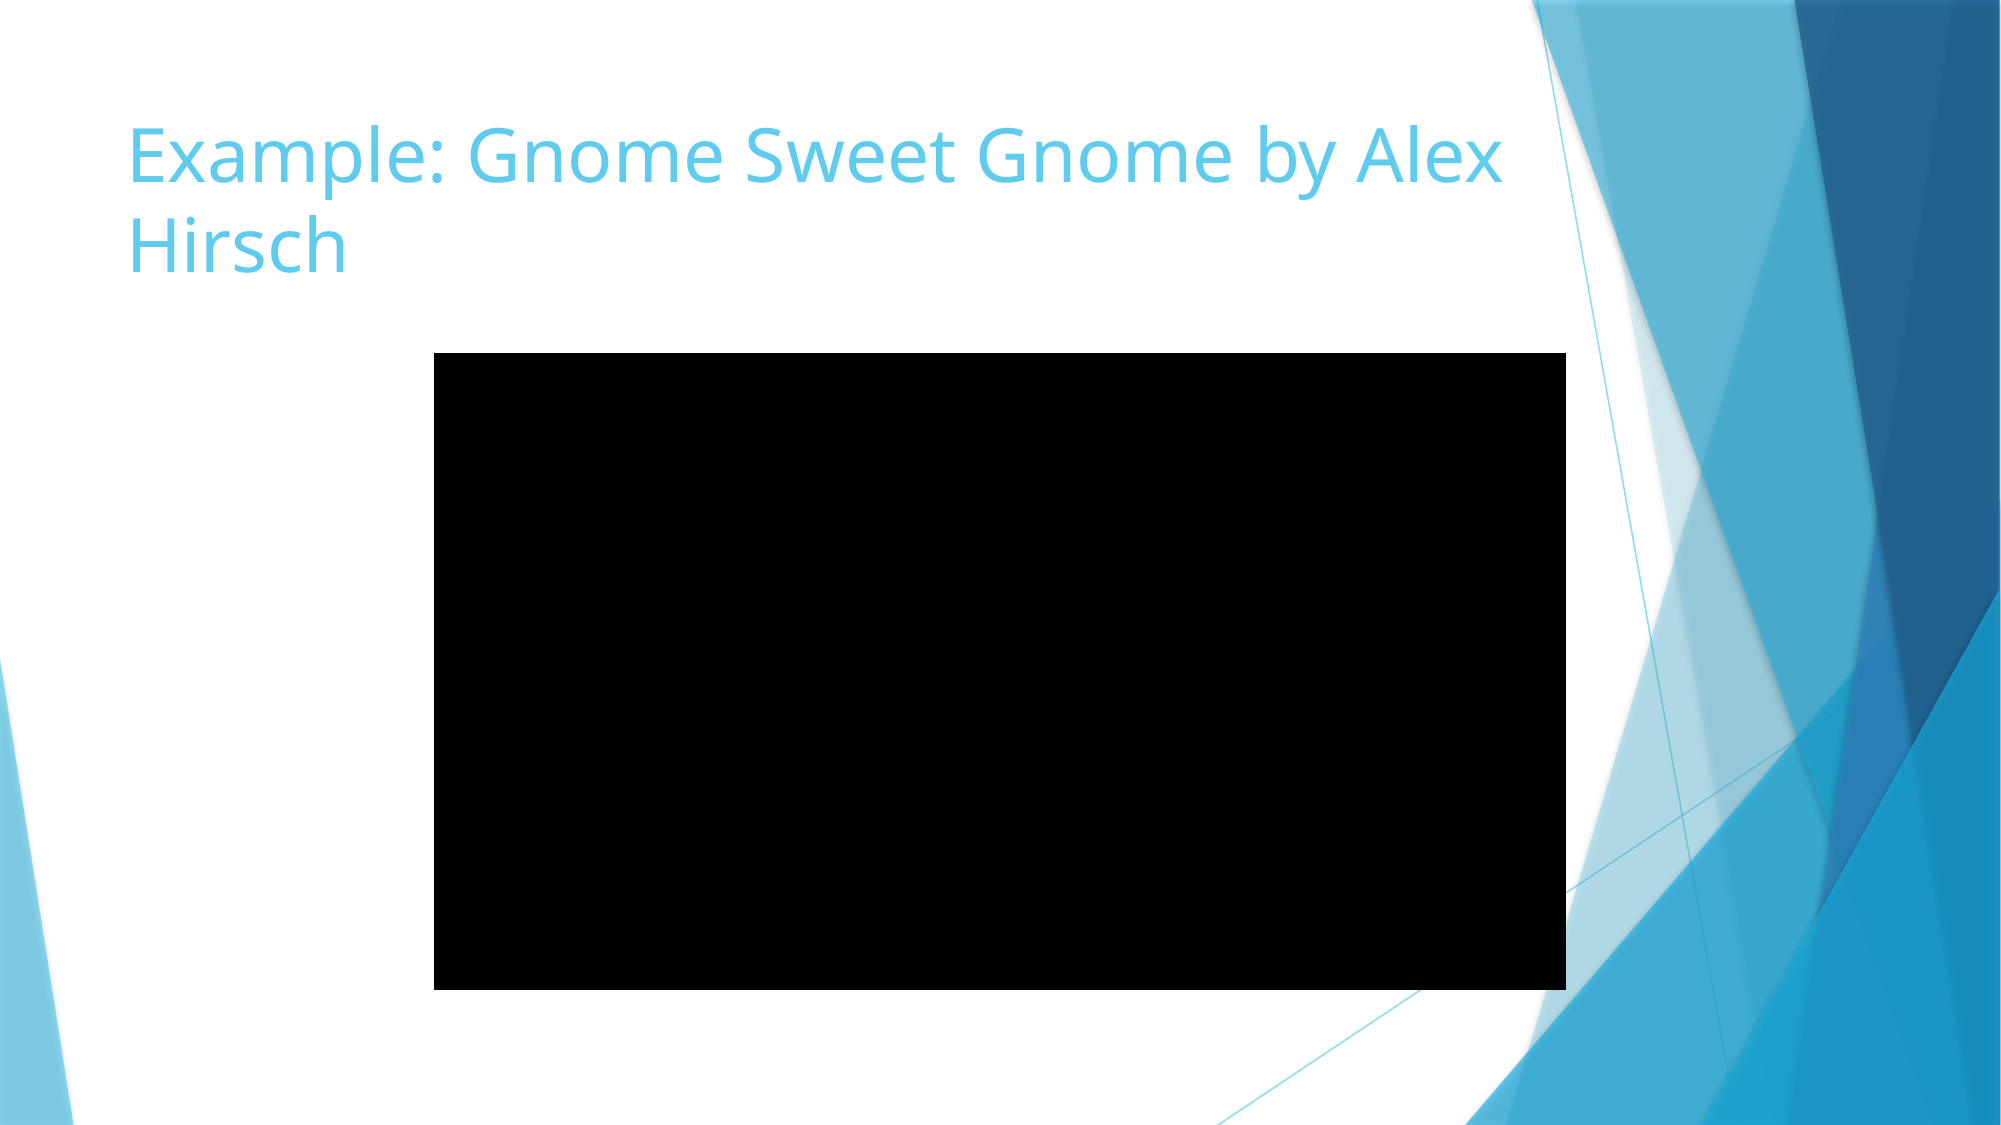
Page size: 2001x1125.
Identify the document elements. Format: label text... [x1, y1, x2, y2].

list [432, 352, 1568, 992]
title Example: Gnome Sweet Gnome by Alex Hirsch [111, 99, 1522, 317]
